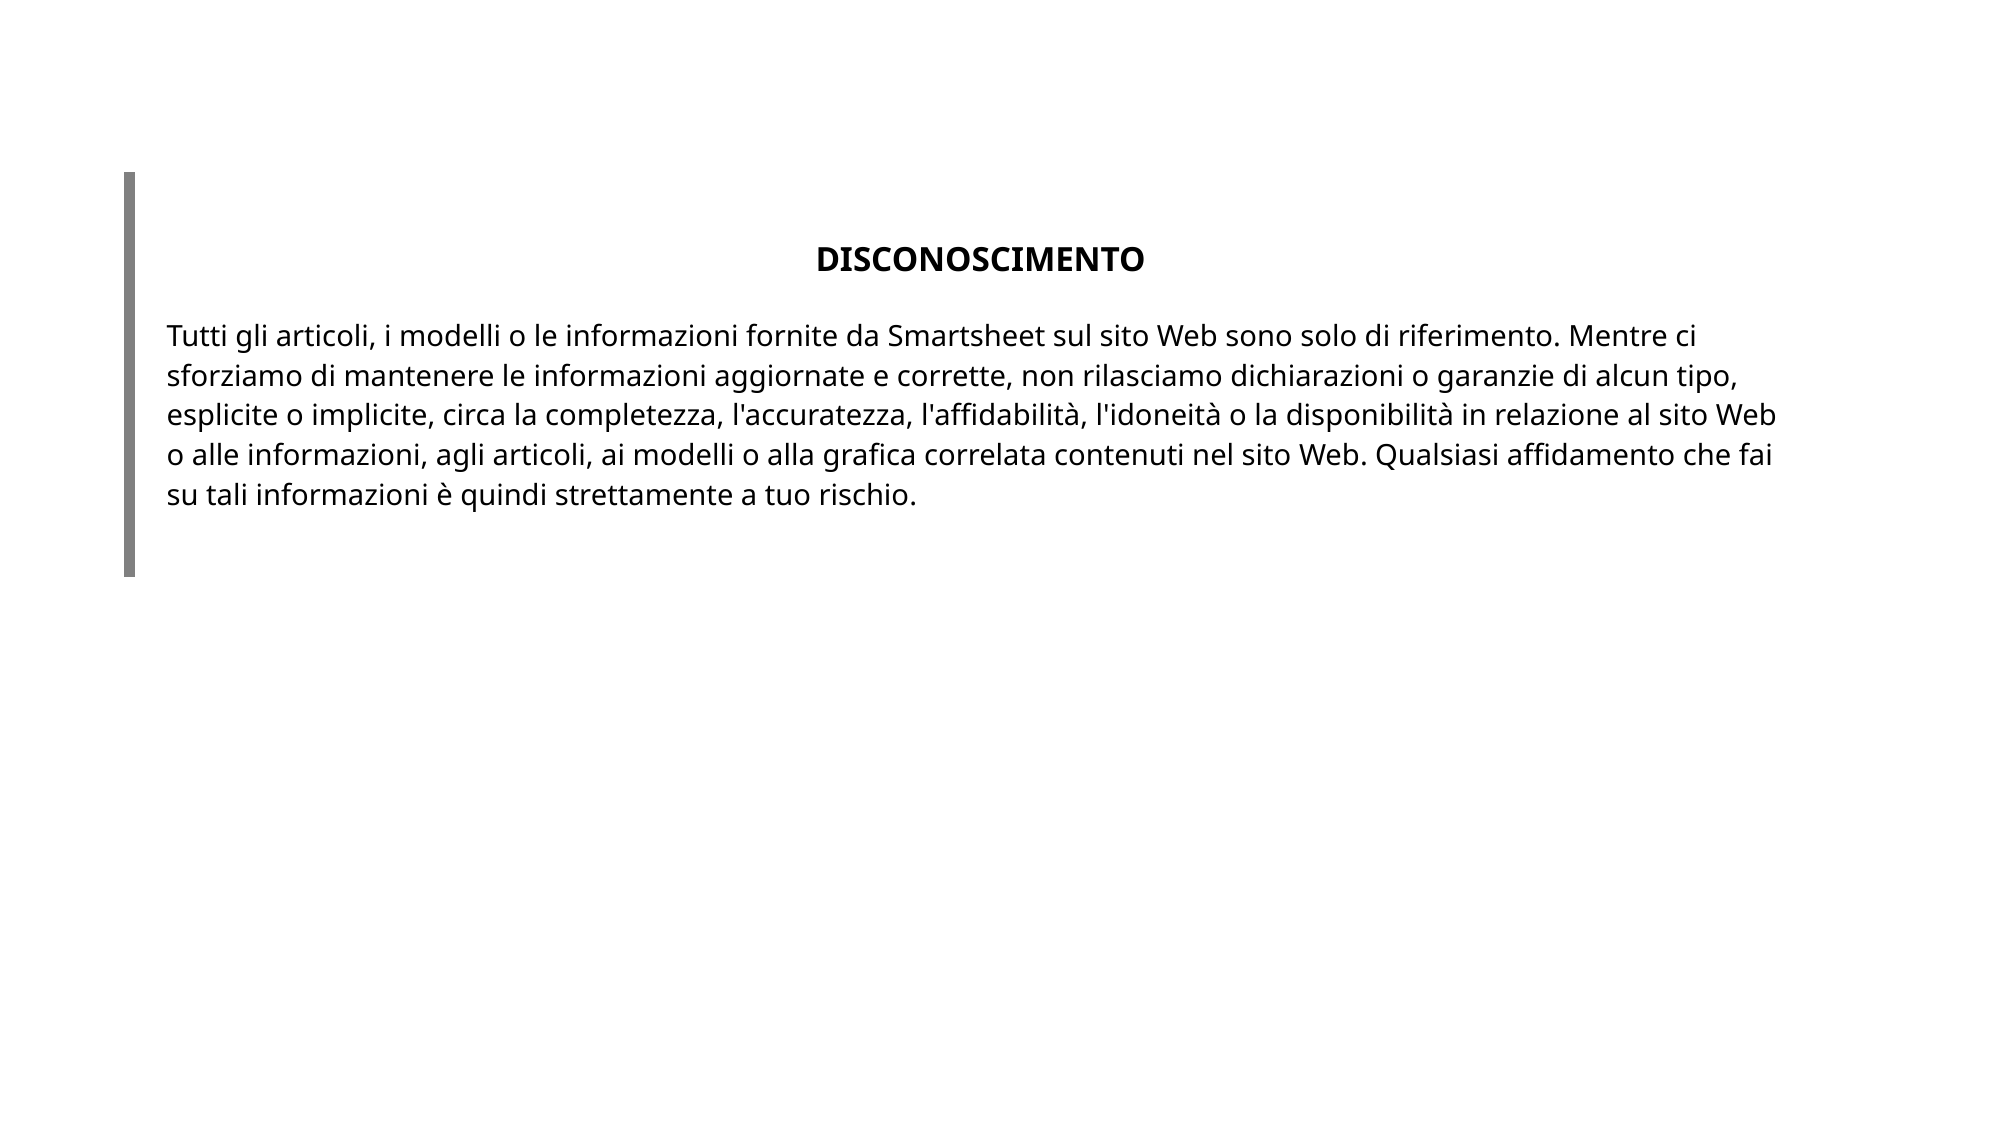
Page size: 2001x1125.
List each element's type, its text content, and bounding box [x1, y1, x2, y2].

table_header DISCONOSCIMENTO Tutti gli articoli, i modelli o le informazioni fornite da Smartsheet sul sito Web sono solo di riferimento. Mentre ci sforziamo di mantenere le informazioni aggiornate e corrette, non rilasciamo dichiarazioni o garanzie di alcun tipo, esplicite o implicite, circa la completezza, l'accuratezza, l'affidabilità, l'idoneità o la disponibilità in relazione al sito Web o alle informazioni, agli articoli, ai modelli o alla grafica correlata contenuti nel sito Web. Qualsiasi affidamento che fai su tali informazioni è quindi strettamente a tuo rischio. [135, 172, 1807, 577]
